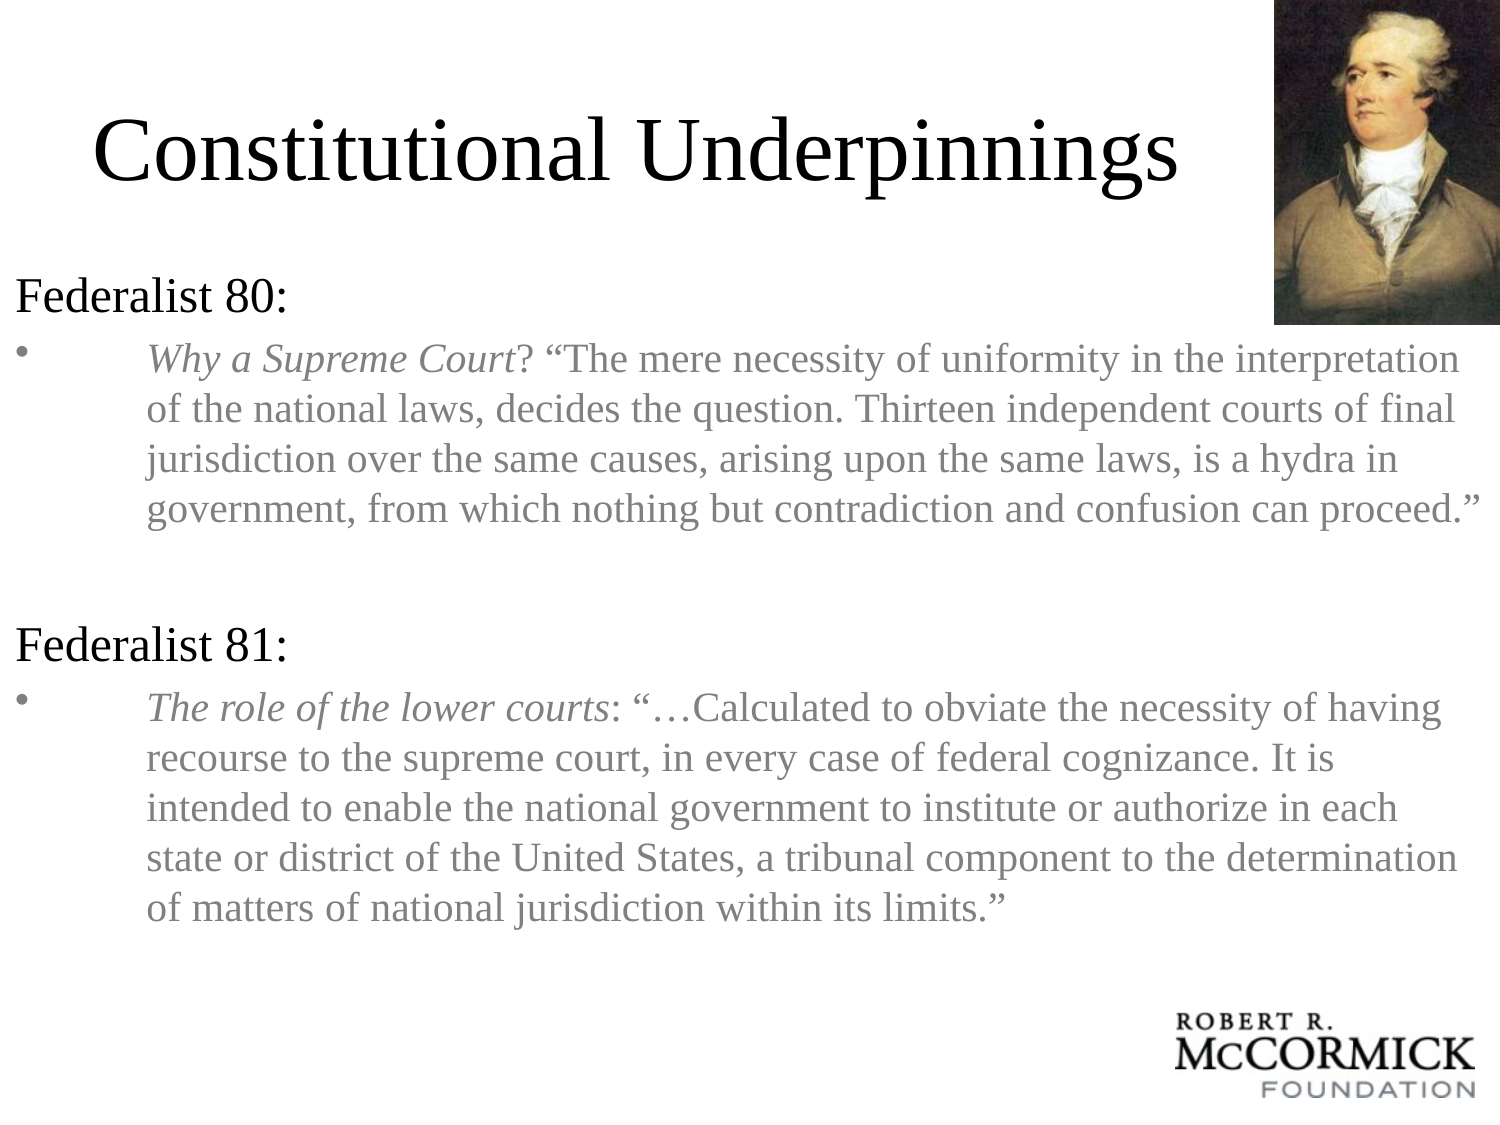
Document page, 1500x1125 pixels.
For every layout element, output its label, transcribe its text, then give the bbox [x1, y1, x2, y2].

list Federalist 80: Why a Supreme Court? “The mere necessity of uniformity in the interpretation of the national laws, decides the question. Thirteen independent courts of final jurisdiction over the same causes, arising upon the same laws, is a hydra in government, from which nothing but contradiction and confusion can proceed.” Federalist 81: The role of the lower courts: “…Calculated to obviate the necessity of having recourse to the supreme court, in every case of federal cognizance. It is intended to enable the national government to institute or authorize in each state or district of the United States, a tribunal component to the determination of matters of national jurisdiction within its limits.” [0, 254, 1500, 956]
picture [1273, 0, 1500, 326]
title Constitutional Underpinnings [0, 49, 1268, 238]
picture [1175, 1012, 1475, 1098]
